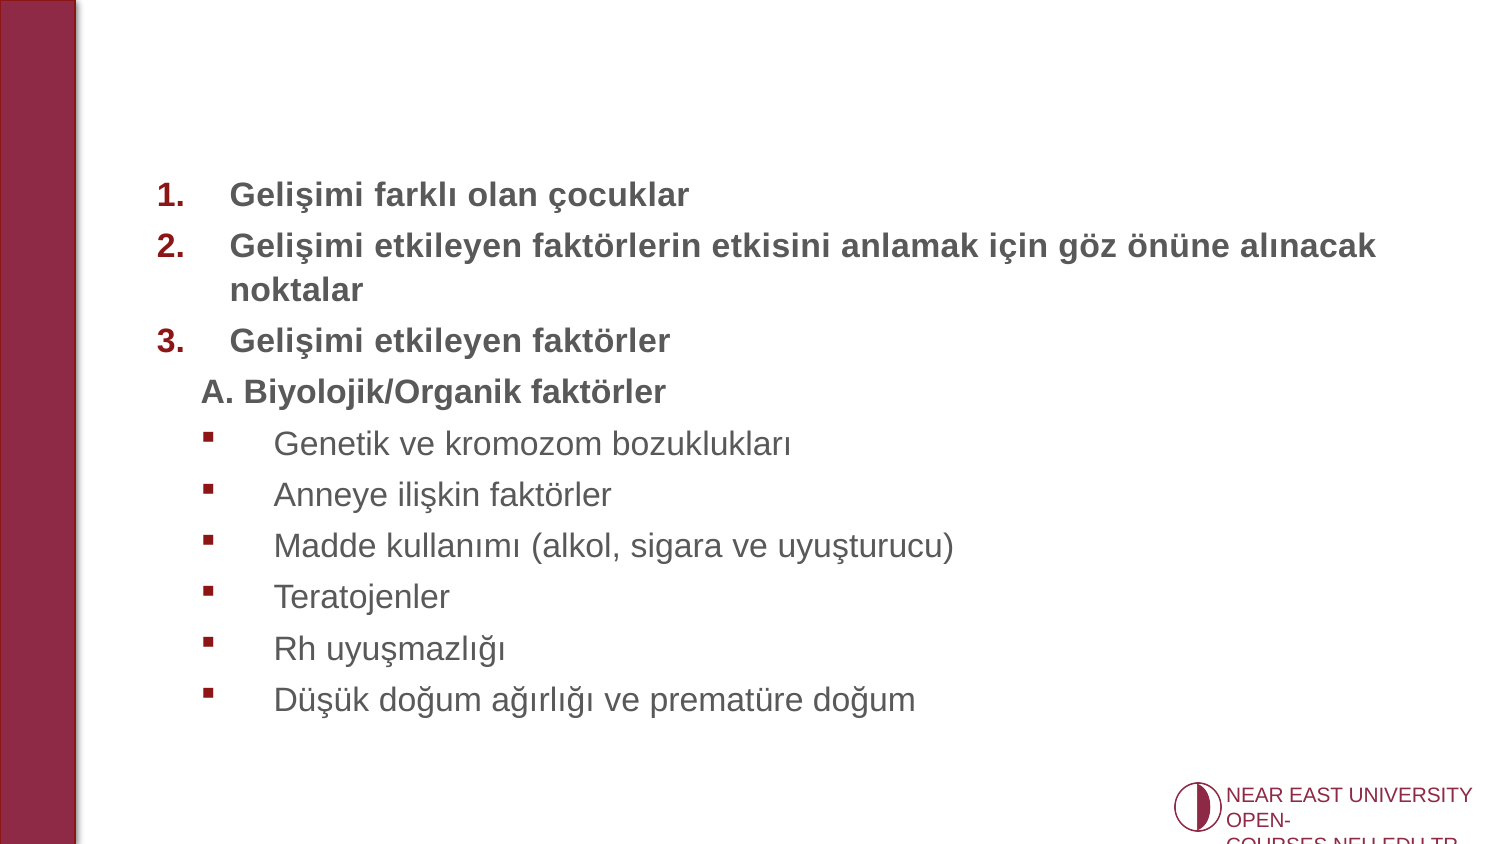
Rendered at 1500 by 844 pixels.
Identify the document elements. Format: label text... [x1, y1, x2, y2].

list Gelişimi farklı olan çocuklar Gelişimi etkileyen faktörlerin etkisini anlamak için göz önüne alınacak noktalar Gelişimi etkileyen faktörler A. Biyolojik/Organik faktörler Genetik ve kromozom bozuklukları Anneye ilişkin faktörler Madde kullanımı (alkol, sigara ve uyuşturucu) Teratojenler Rh uyuşmazlığı Düşük doğum ağırlığı ve prematüre doğum [156, 113, 1421, 731]
picture [1174, 782, 1222, 832]
